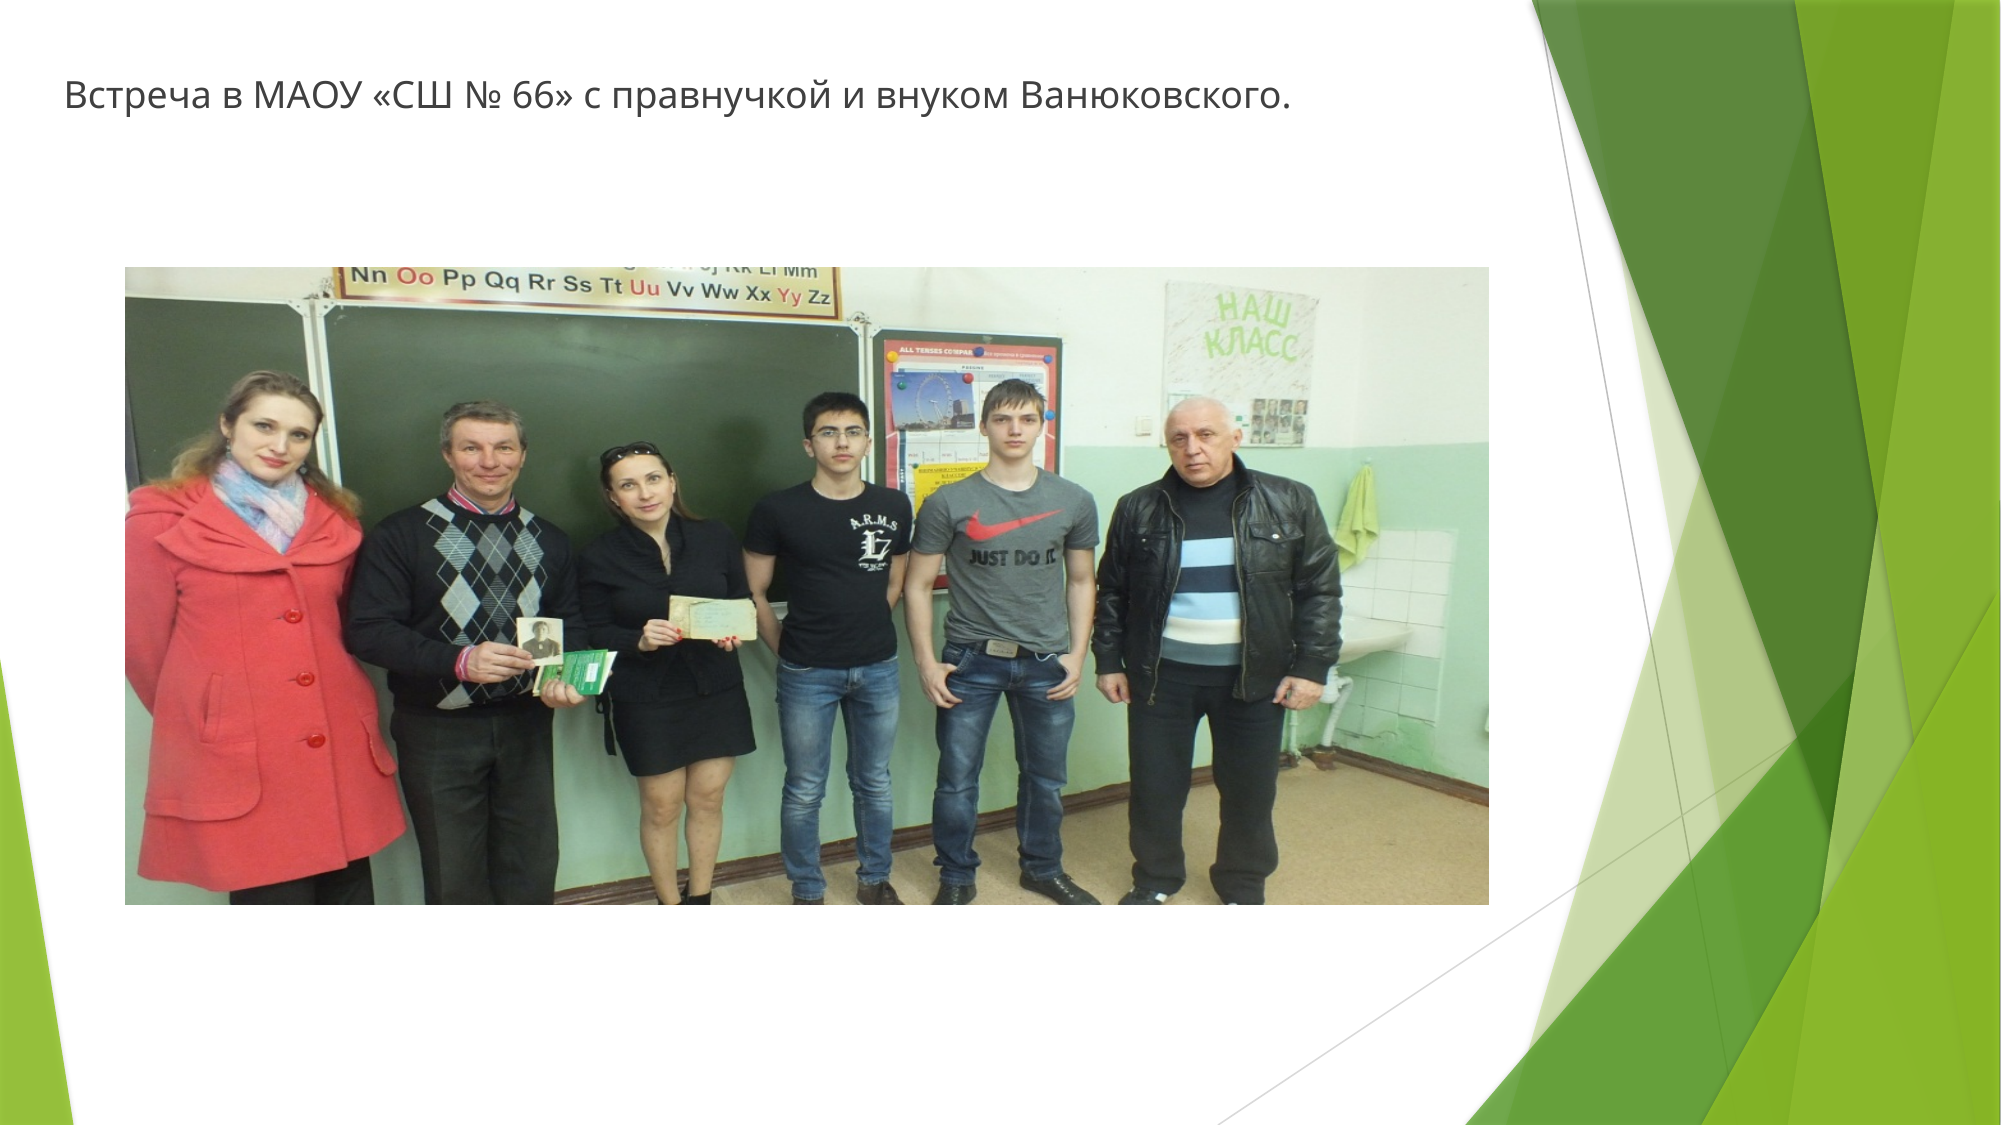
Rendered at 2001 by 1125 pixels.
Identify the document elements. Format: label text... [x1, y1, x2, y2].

list Встреча в МАОУ «СШ № 66» с правнучкой и внуком Ванюковского. [48, 63, 1459, 701]
picture [124, 267, 1490, 906]
